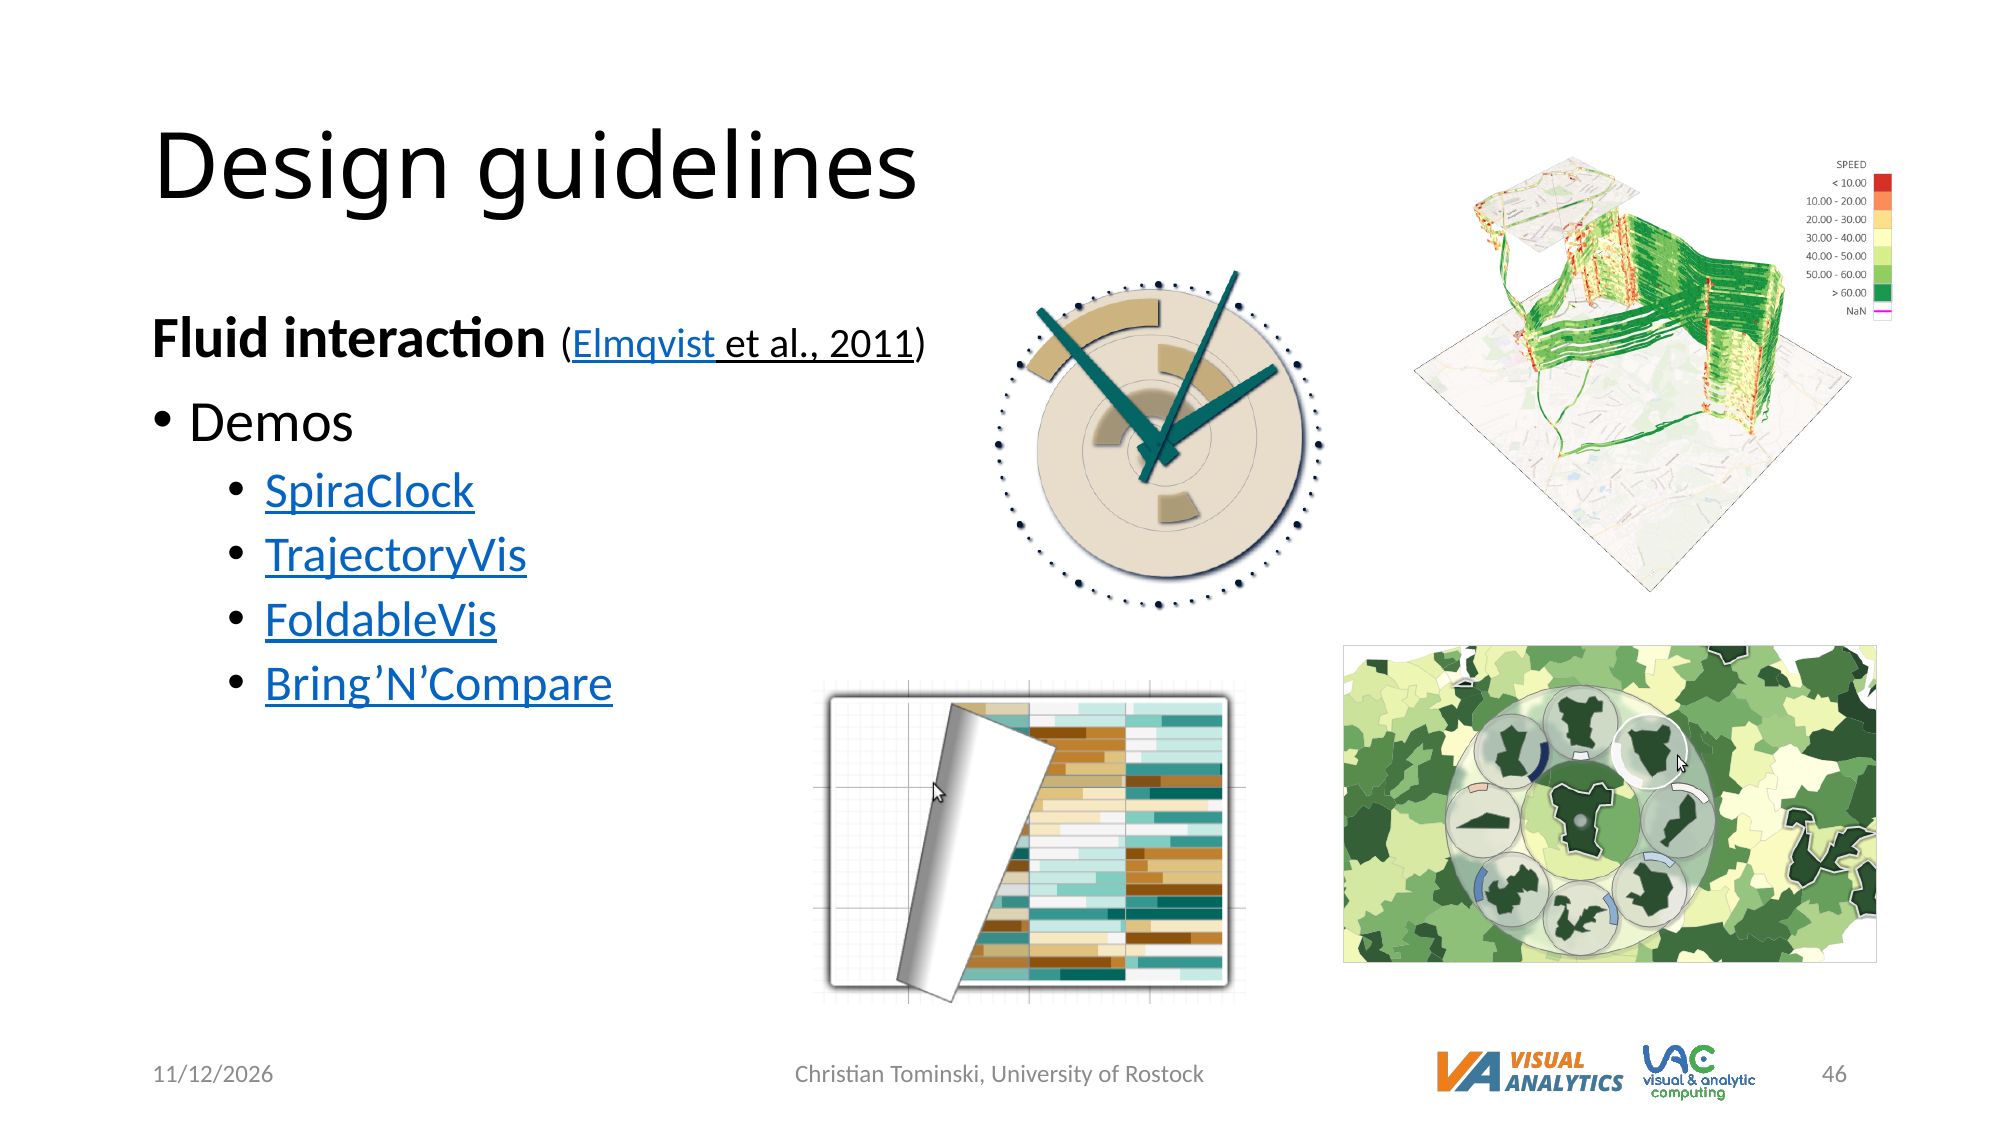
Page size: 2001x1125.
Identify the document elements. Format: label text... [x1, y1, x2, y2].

picture [813, 680, 1246, 1004]
slide_number 46 [1412, 1042, 1863, 1103]
picture [978, 264, 1338, 624]
title Design guidelines [137, 59, 1863, 278]
picture [1343, 645, 1877, 963]
footer Christian Tominski, University of Rostock [662, 1042, 1338, 1103]
picture [1400, 154, 1903, 595]
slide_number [137, 1042, 588, 1103]
list Fluid interaction (Elmqvist et al., 2011) Demos SpiraClock TrajectoryVis FoldableVis Bring’N’Compare [137, 299, 1863, 1014]
